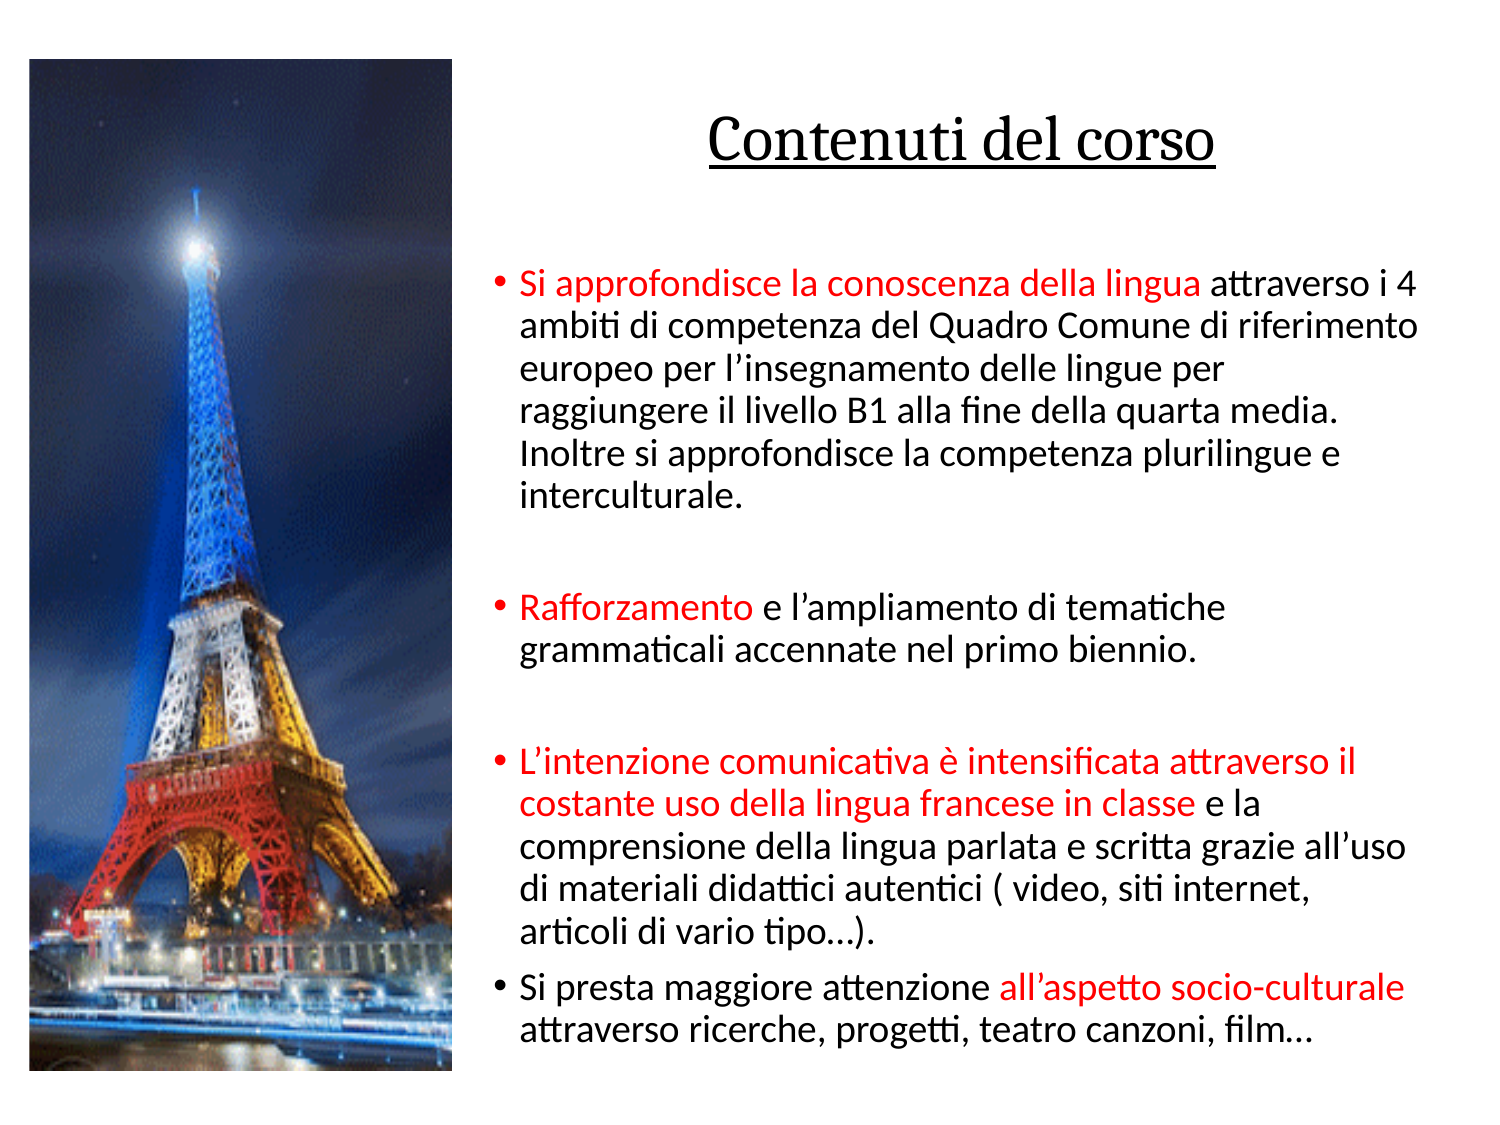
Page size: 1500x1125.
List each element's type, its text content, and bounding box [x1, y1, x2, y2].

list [29, 59, 452, 1071]
list Si approfondisce la conoscenza della lingua attraverso i 4 ambiti di competenza del Quadro Comune di riferimento europeo per l’insegnamento delle lingue per raggiungere il livello B1 alla fine della quarta media. Inoltre si approfondisce la competenza plurilingue e interculturale. Rafforzamento e l’ampliamento di tematiche grammaticali accennate nel primo biennio. L’intenzione comunicativa è intensificata attraverso il costante uso della lingua francese in classe e la comprensione della lingua parlata e scritta grazie all’uso di materiali didattici autentici ( video, siti internet, articoli di vario tipo…). Si presta maggiore attenzione all’aspetto socio-culturale attraverso ricerche, progetti, teatro canzoni, film… [478, 196, 1436, 1069]
title Contenuti del corso [466, 59, 1459, 220]
